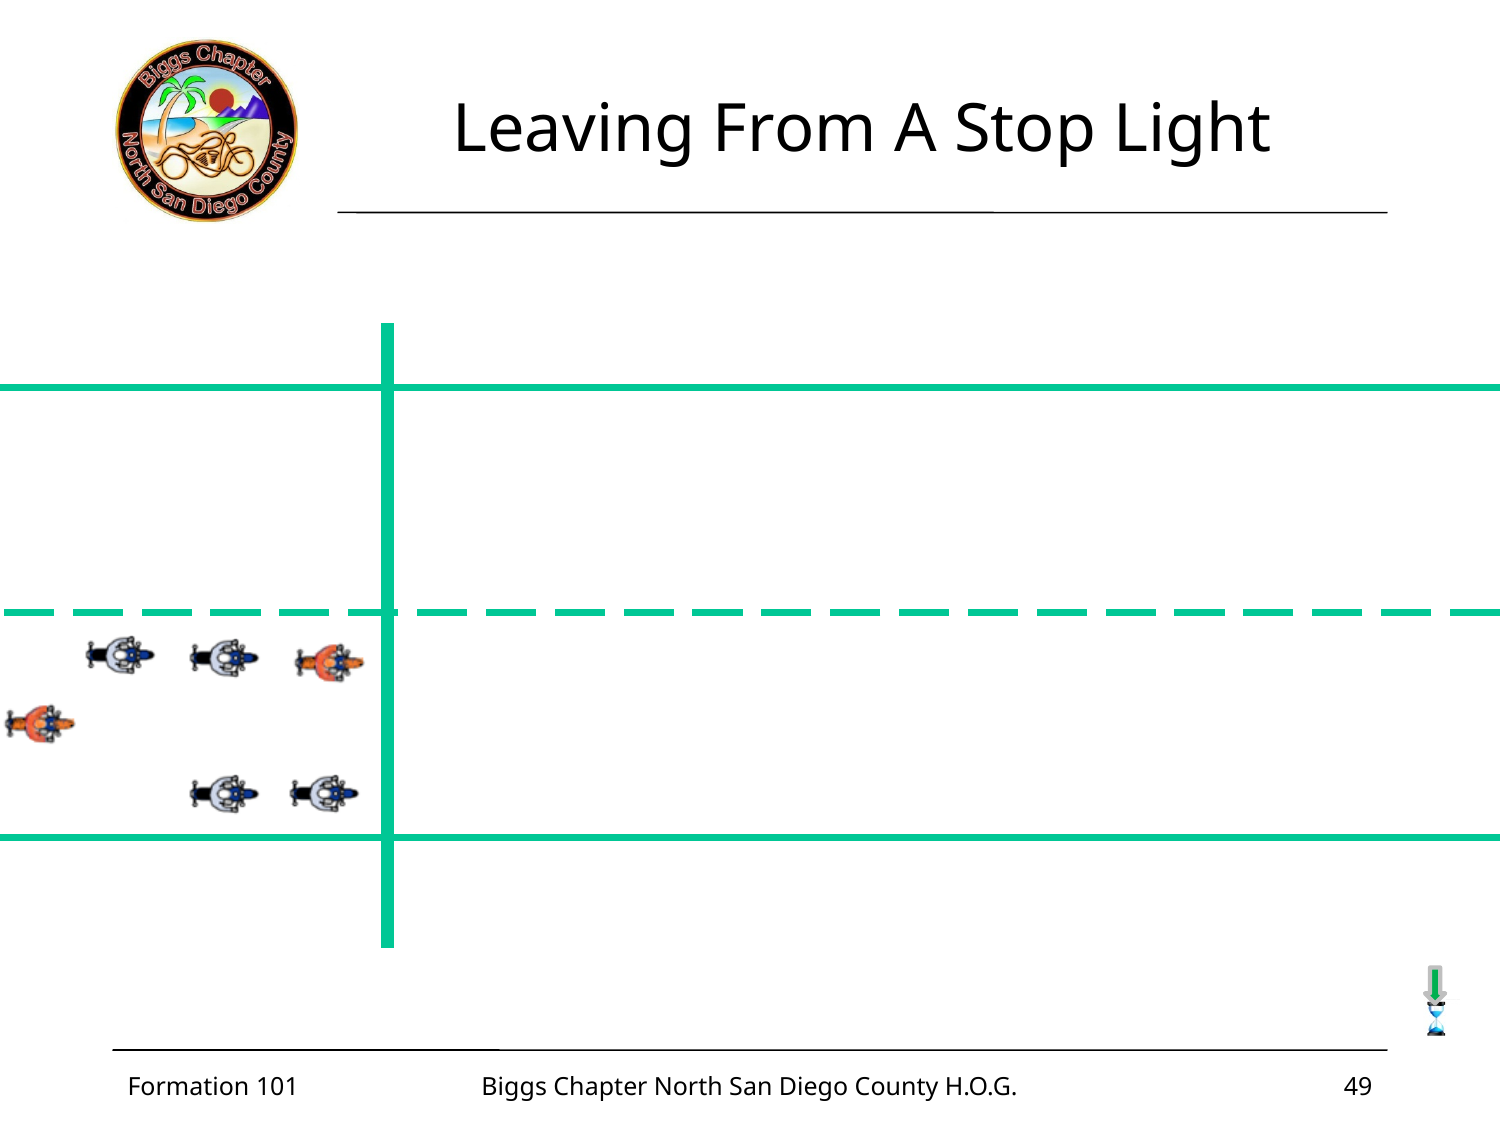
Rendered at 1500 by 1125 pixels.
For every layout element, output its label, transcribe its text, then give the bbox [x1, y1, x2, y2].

picture [287, 773, 363, 815]
text_box [1423, 965, 1448, 998]
footer Biggs Chapter North San Diego County H.O.G. [399, 1062, 1101, 1101]
picture [0, 701, 84, 749]
picture [112, 37, 300, 224]
picture [1412, 999, 1460, 1038]
text_box Leaving From A Stop Light [337, 37, 1388, 213]
picture [288, 640, 374, 688]
picture [187, 638, 263, 680]
picture [83, 635, 159, 677]
picture [187, 774, 263, 816]
slide_number 49 [1124, 1062, 1388, 1101]
slide_number Formation 101 [112, 1062, 376, 1101]
